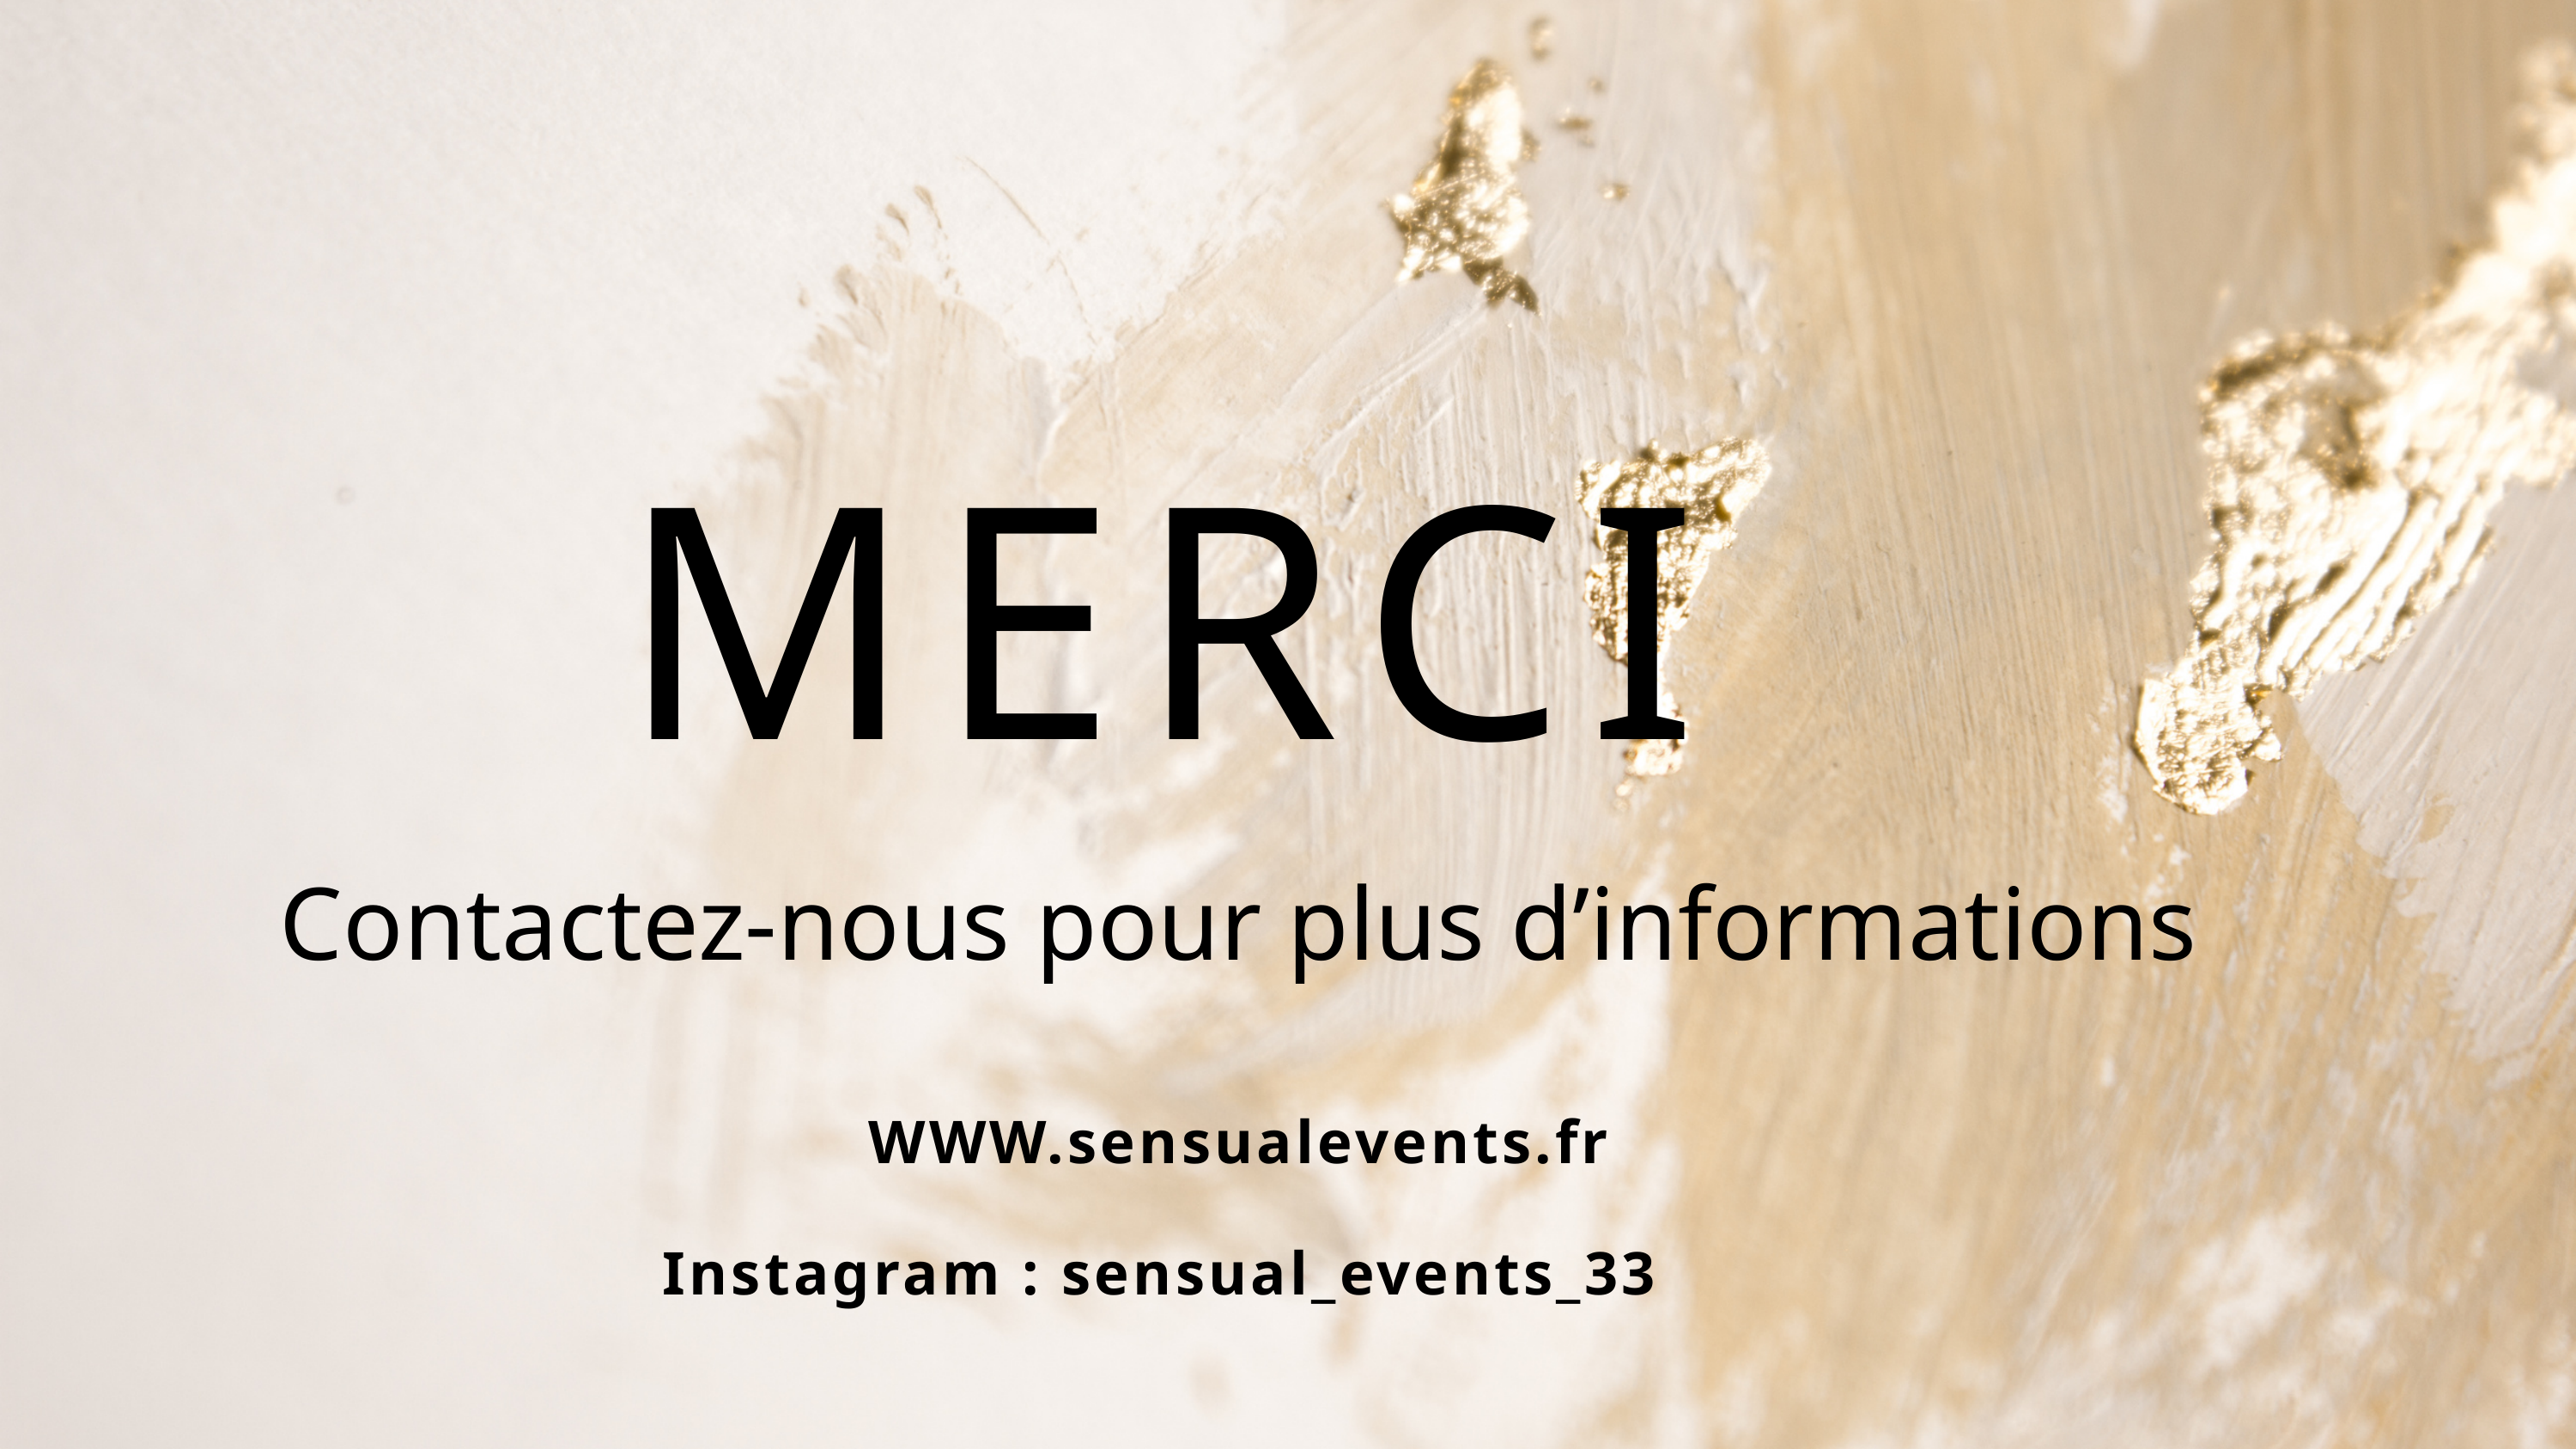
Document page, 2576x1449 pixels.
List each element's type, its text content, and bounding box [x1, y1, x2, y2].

text_box Contactez-nous pour plus d’informations [240, 840, 2239, 980]
text_box WWW.sensualevents.fr [240, 1078, 2239, 1176]
text_box [0, 0, 2576, 1449]
text_box Instagram : sensual_events_33 [161, 1210, 2160, 1307]
text_box MERCI [82, 351, 2239, 805]
